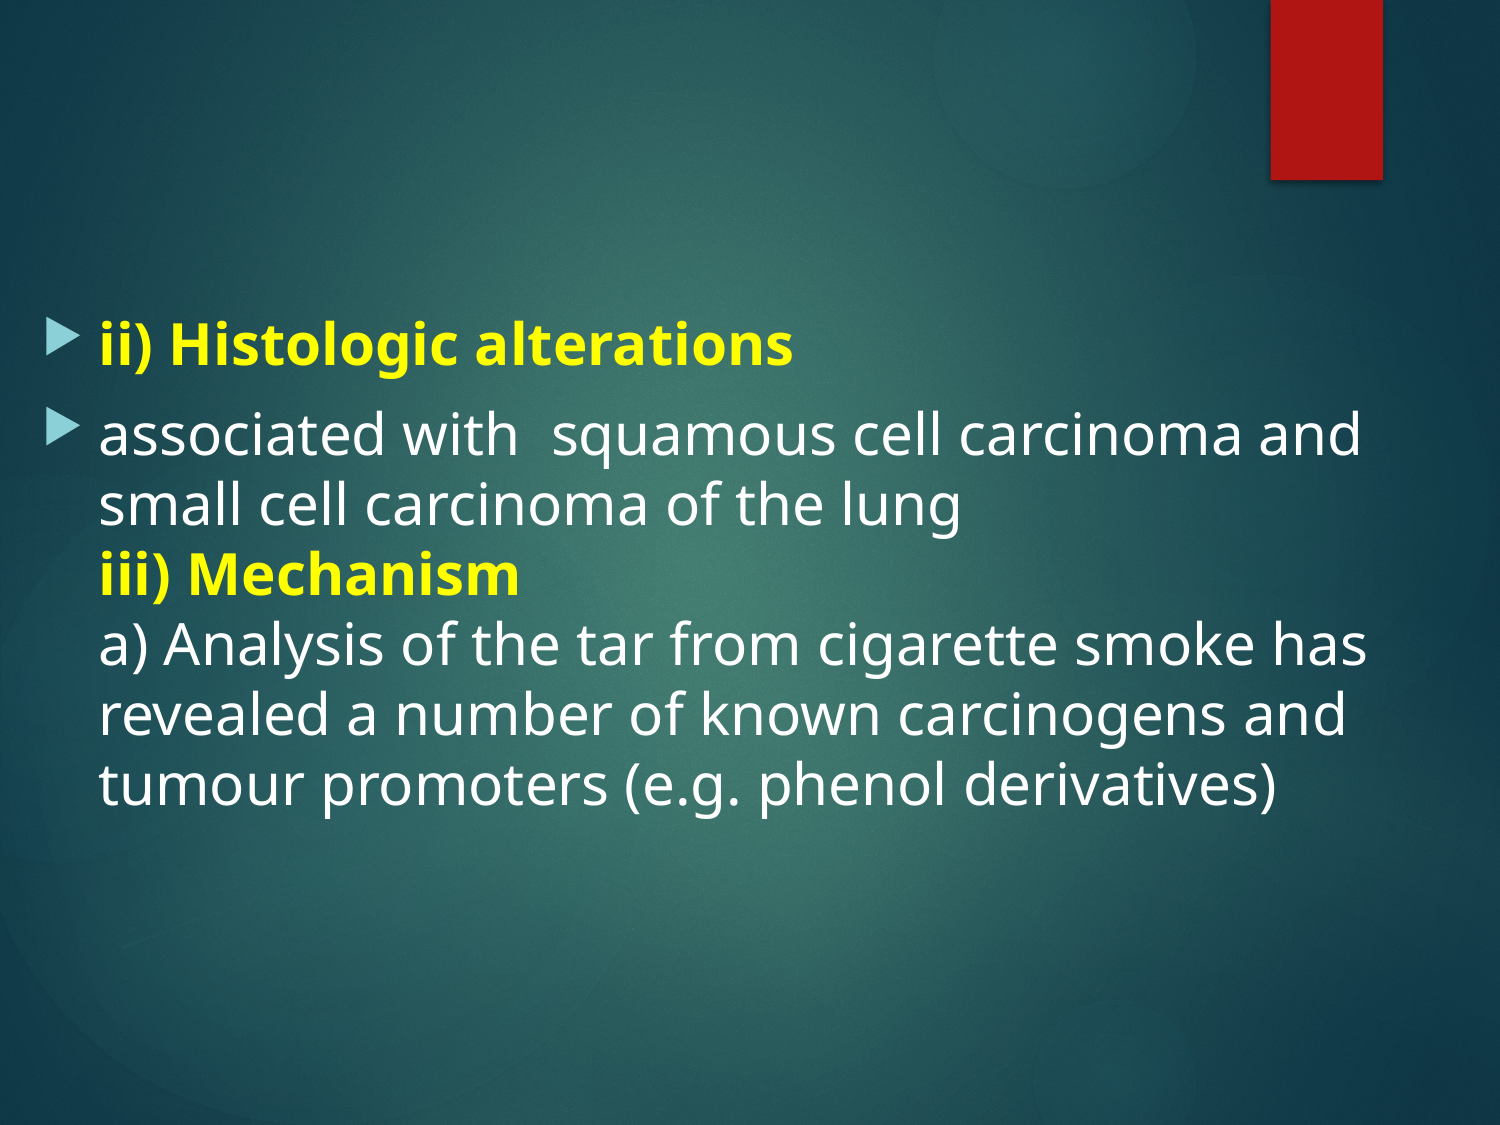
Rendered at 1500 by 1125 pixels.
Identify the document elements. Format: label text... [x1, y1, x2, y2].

list ii) Histologic alterations associated with squamous cell carcinoma and small cell carcinoma of the lung iii) Mechanism a) Analysis of the tar from cigarette smoke has revealed a number of known carcinogens and tumour promoters (e.g. phenol derivatives) [27, 299, 1500, 1125]
